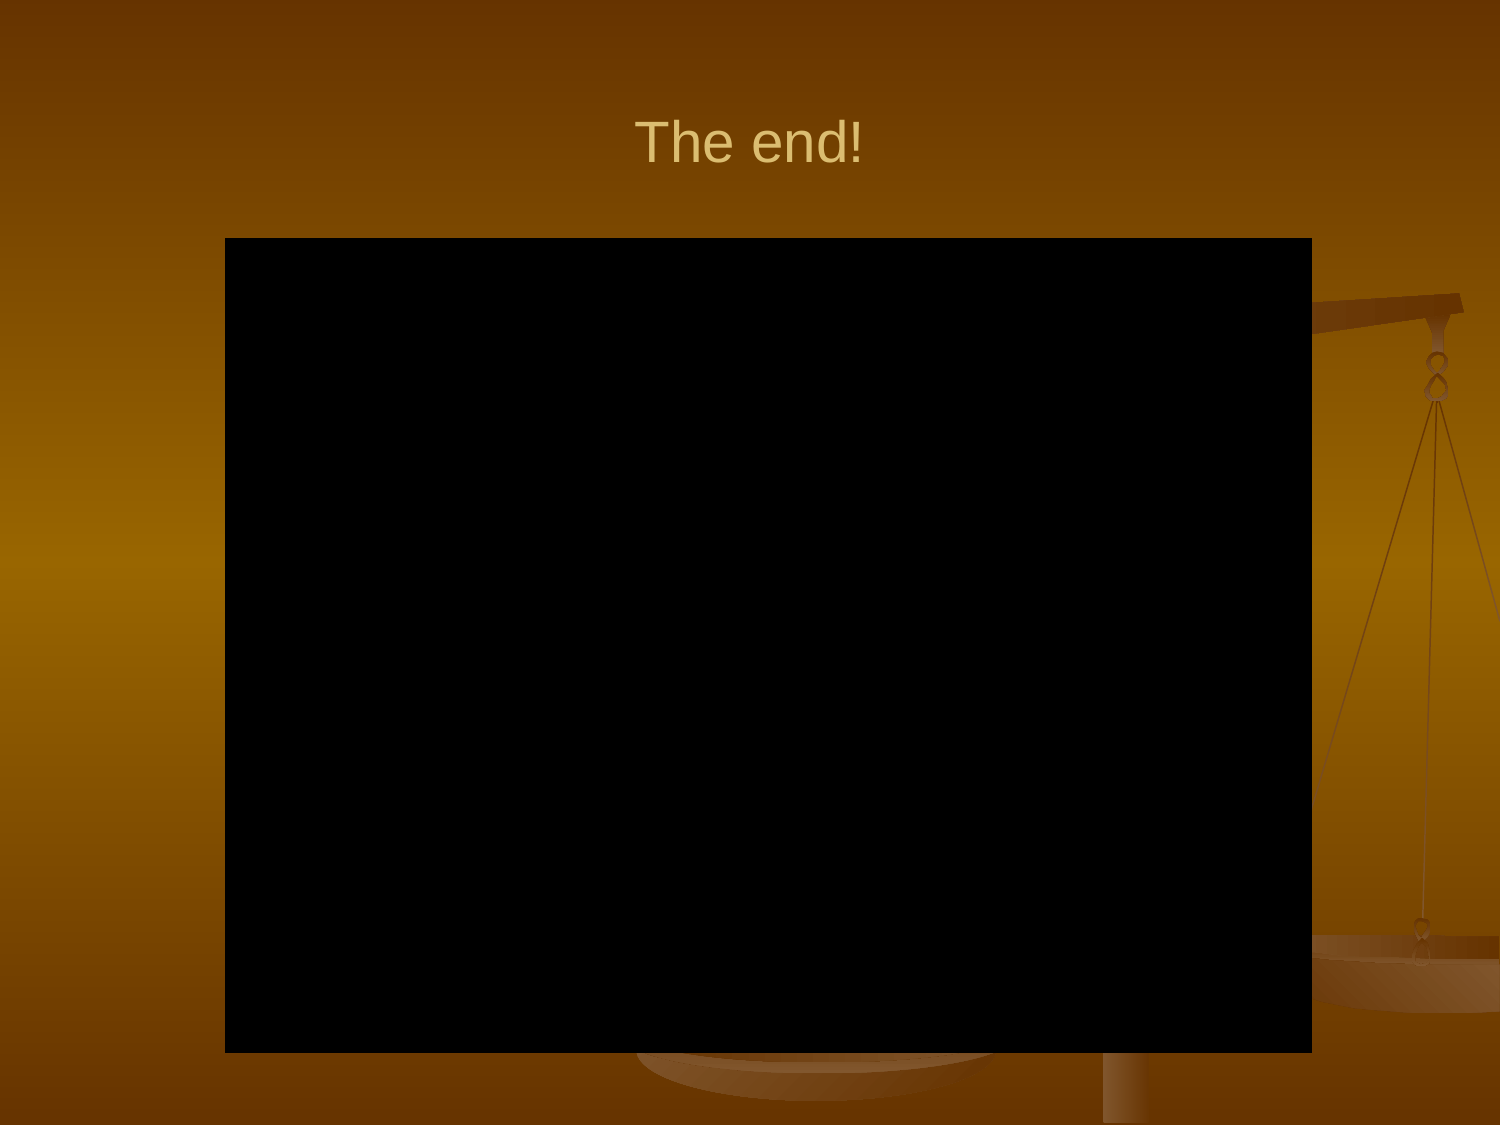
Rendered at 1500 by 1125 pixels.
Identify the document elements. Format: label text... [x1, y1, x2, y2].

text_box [224, 237, 1313, 1054]
title The end! [74, 45, 1426, 234]
